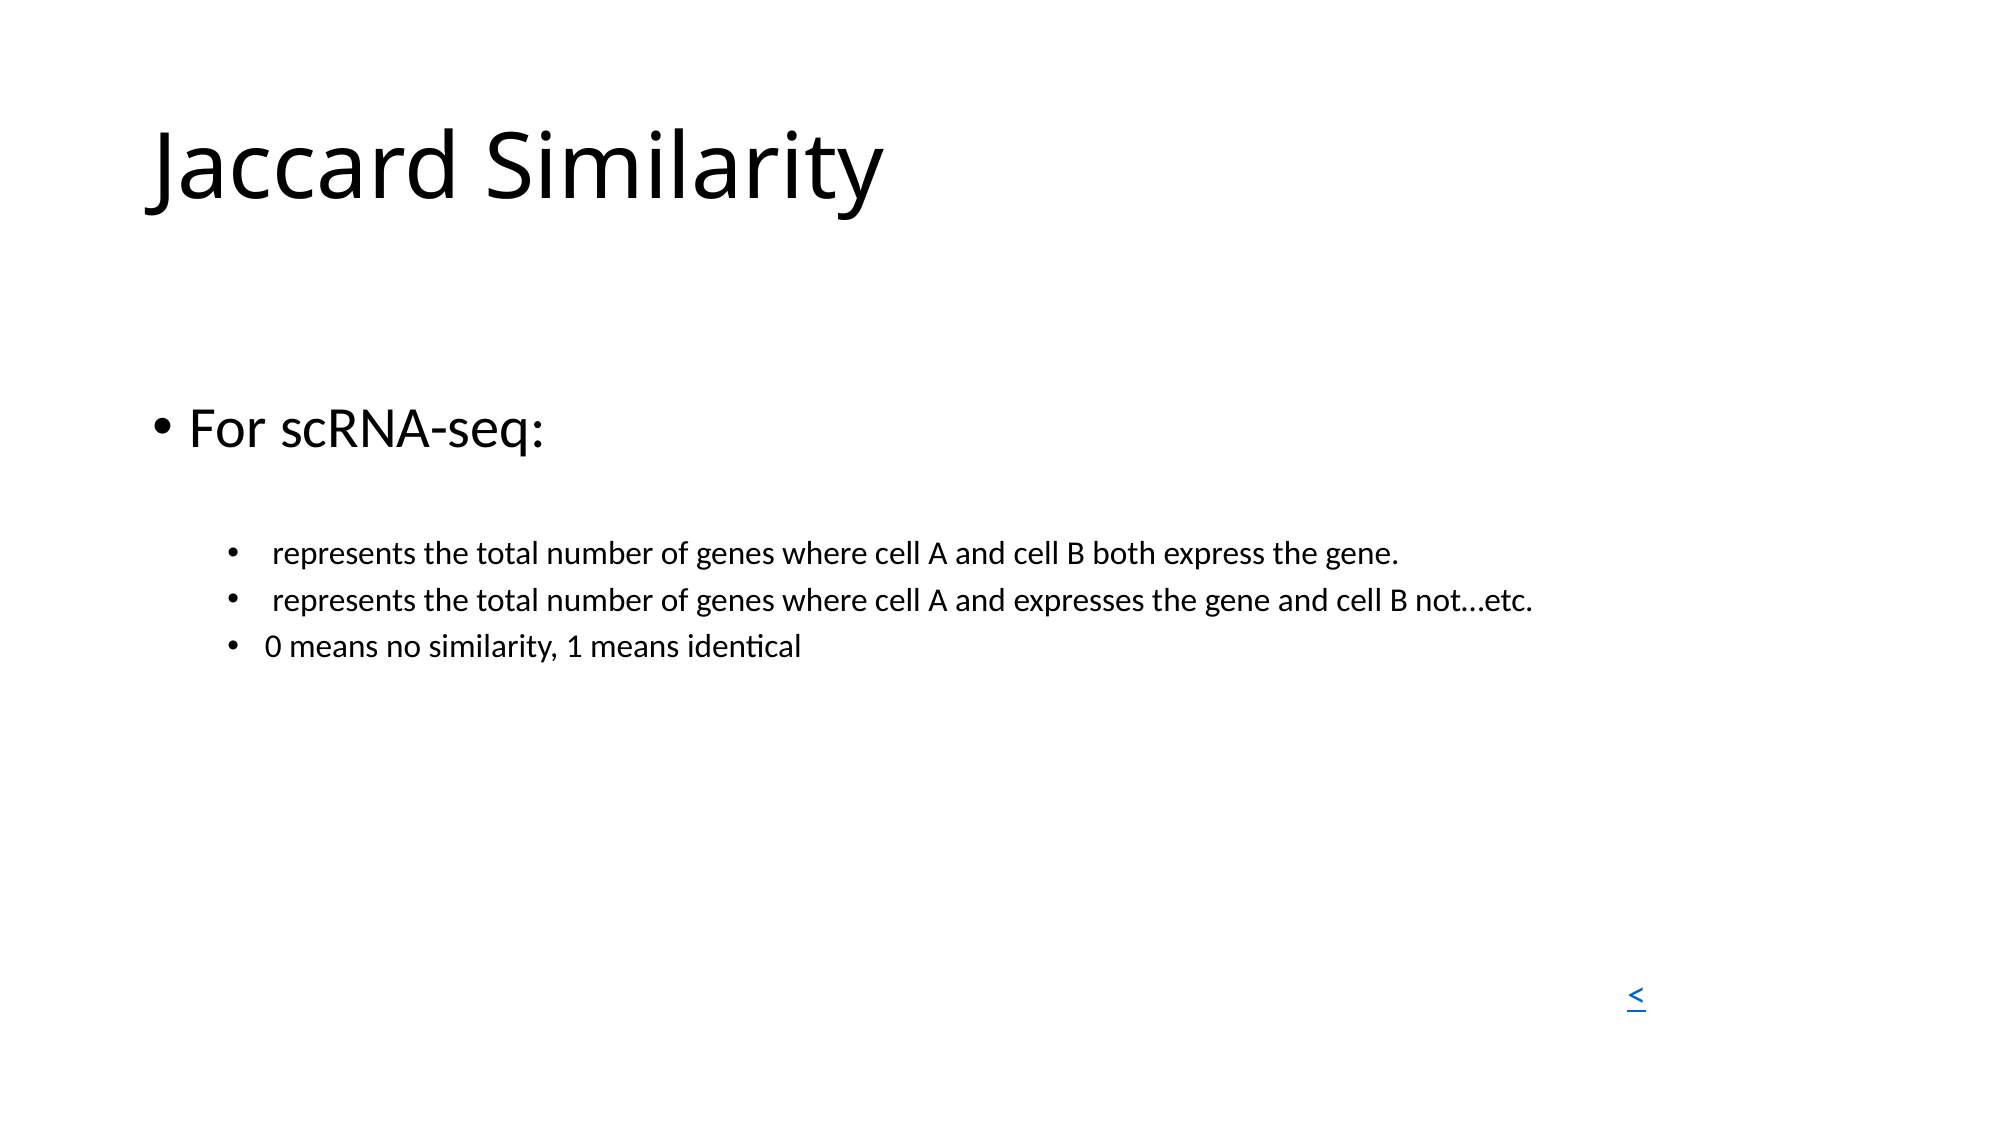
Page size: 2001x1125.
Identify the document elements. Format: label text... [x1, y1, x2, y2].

title Jaccard Similarity [137, 59, 1863, 278]
text_box < [1612, 962, 1675, 1023]
